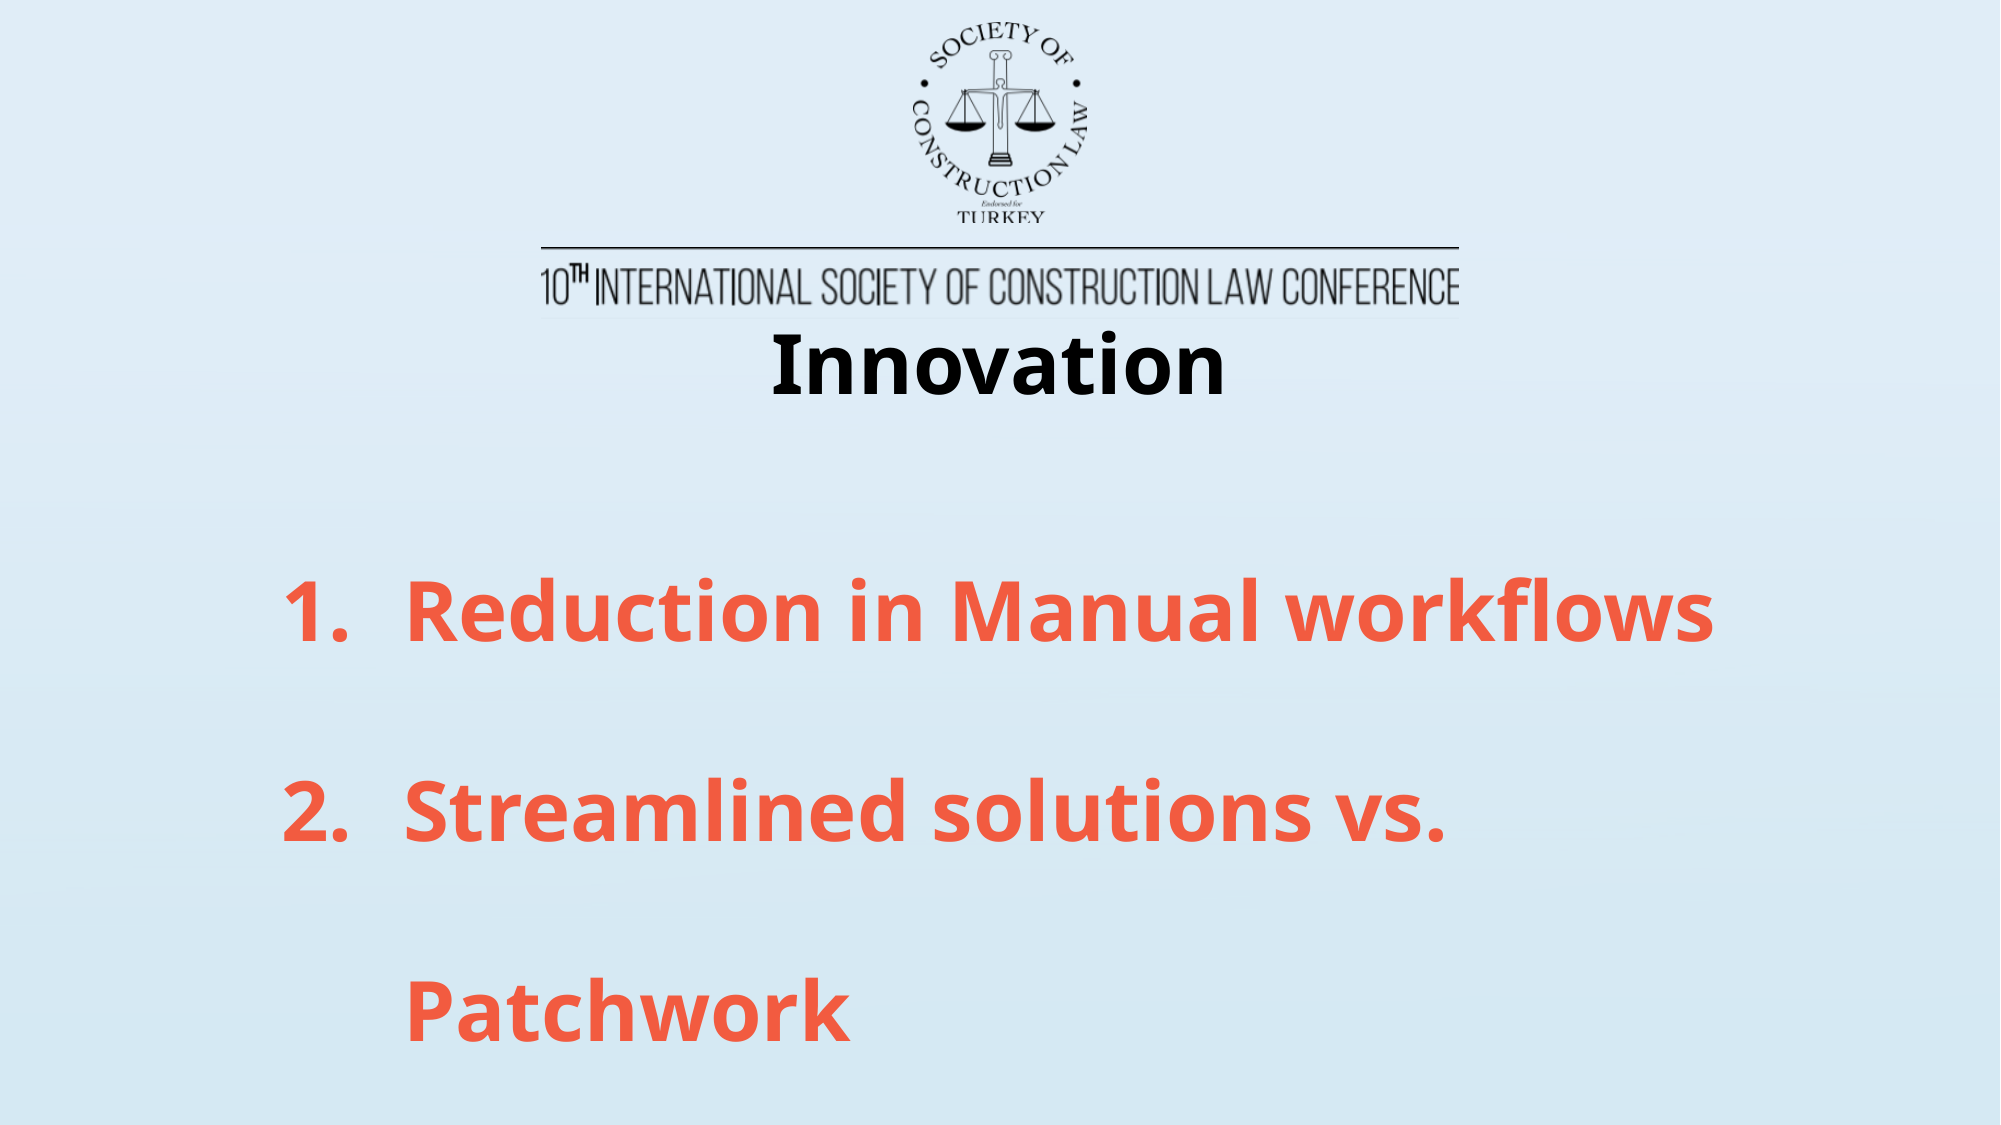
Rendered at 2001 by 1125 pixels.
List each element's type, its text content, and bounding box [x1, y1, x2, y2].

picture [913, 22, 1087, 223]
text_box Innovation [483, 296, 1517, 427]
text_box Reduction in Manual workflows Streamlined solutions vs. Patchwork Enhanced data-driven decisions [266, 443, 1907, 1125]
picture [541, 247, 1459, 319]
